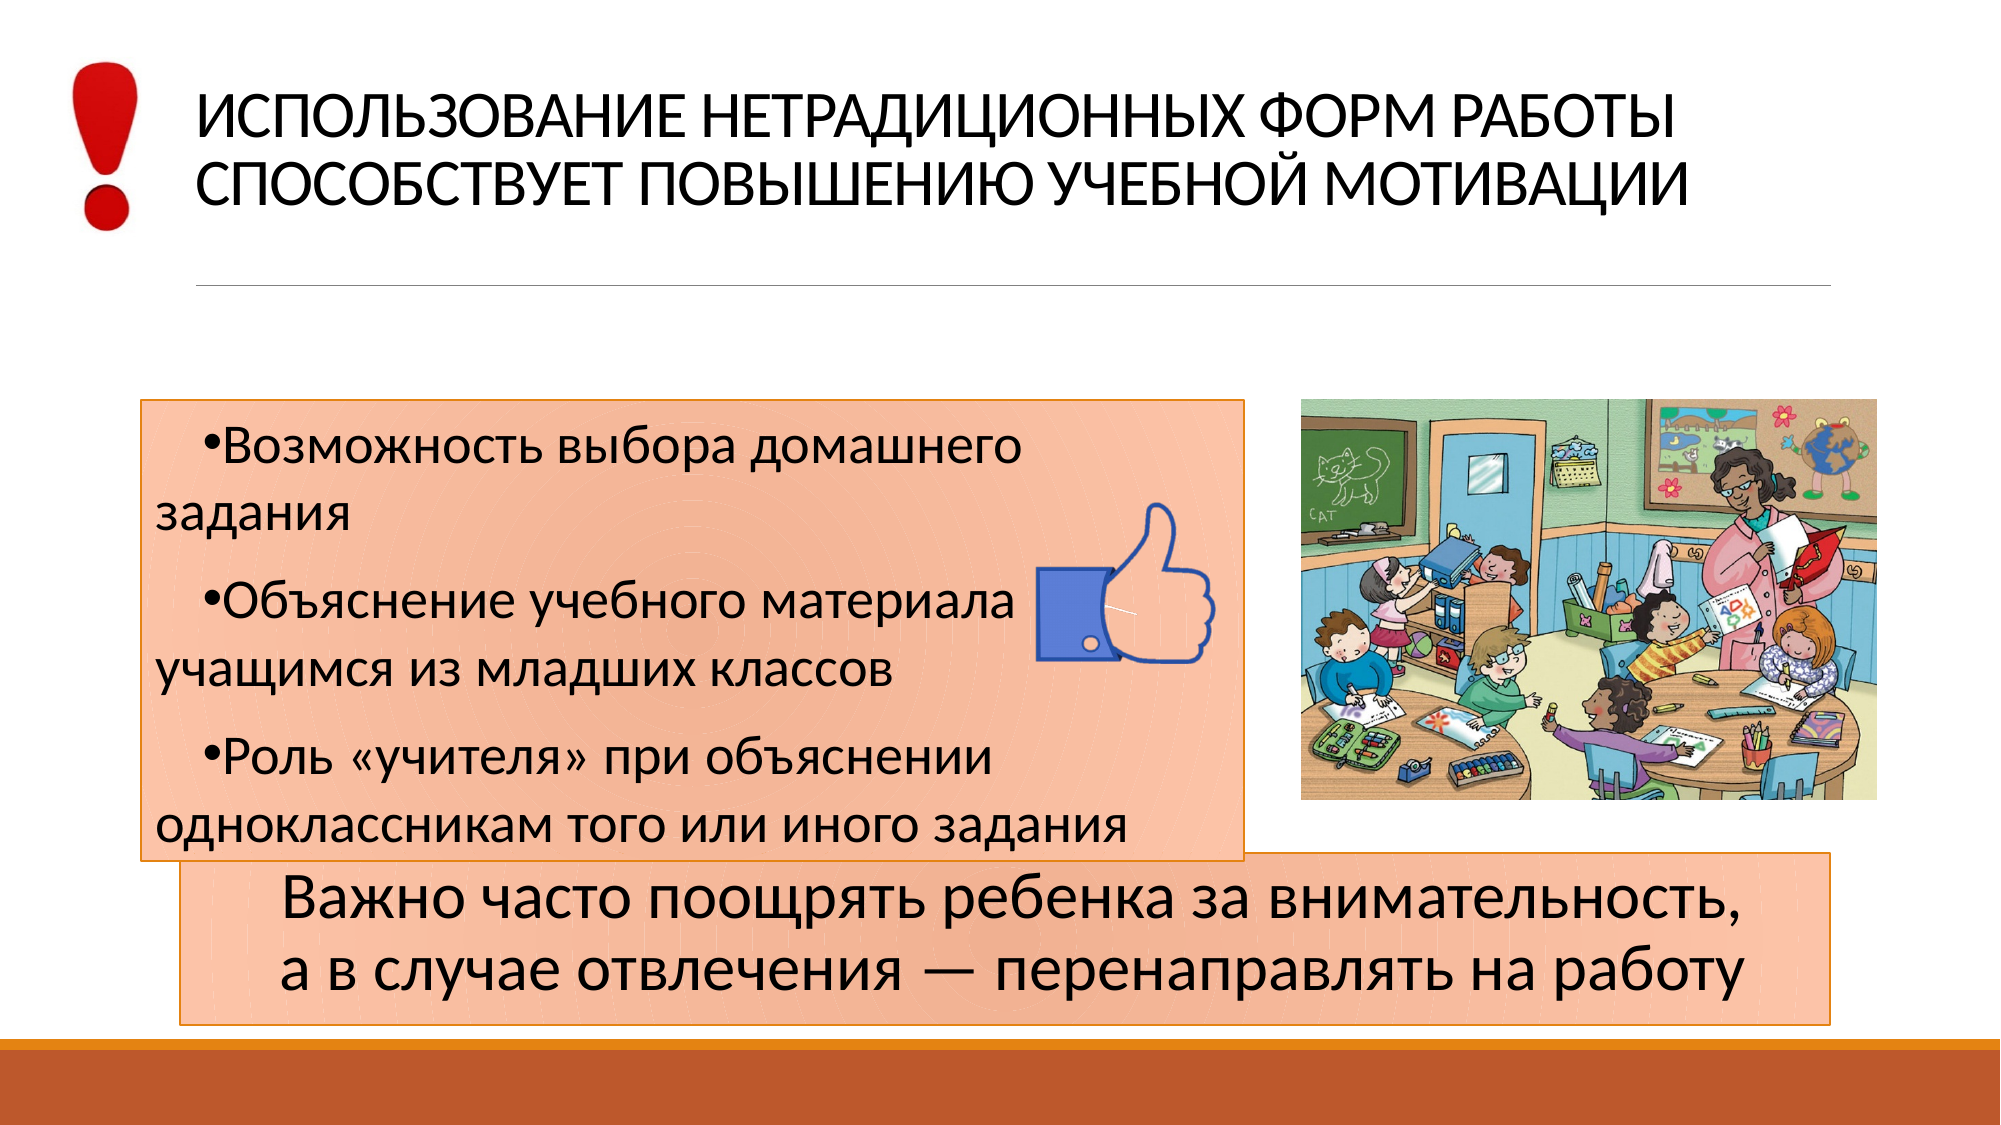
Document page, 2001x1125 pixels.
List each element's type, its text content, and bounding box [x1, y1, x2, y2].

text_box Возможность выбора домашнего задания Объяснение учебного материала учащимся из младших классов Роль «учителя» при объяснении одноклассникам того или иного задания [140, 399, 1245, 862]
picture [67, 51, 142, 237]
picture [1032, 497, 1219, 665]
text_box Важно часто поощрять ребенка за внимательность, а в случае отвлечения — перенаправлять на работу [179, 852, 1831, 1026]
picture [1300, 399, 1878, 800]
title ИСПОЛЬЗОВАНИЕ НЕТРАДИЦИОННЫХ ФОРМ РАБОТЫ СПОСОБСТВУЕТ ПОВЫШЕНИЮ УЧЕБНОЙ МОТИВАЦИИ [180, 61, 1830, 228]
